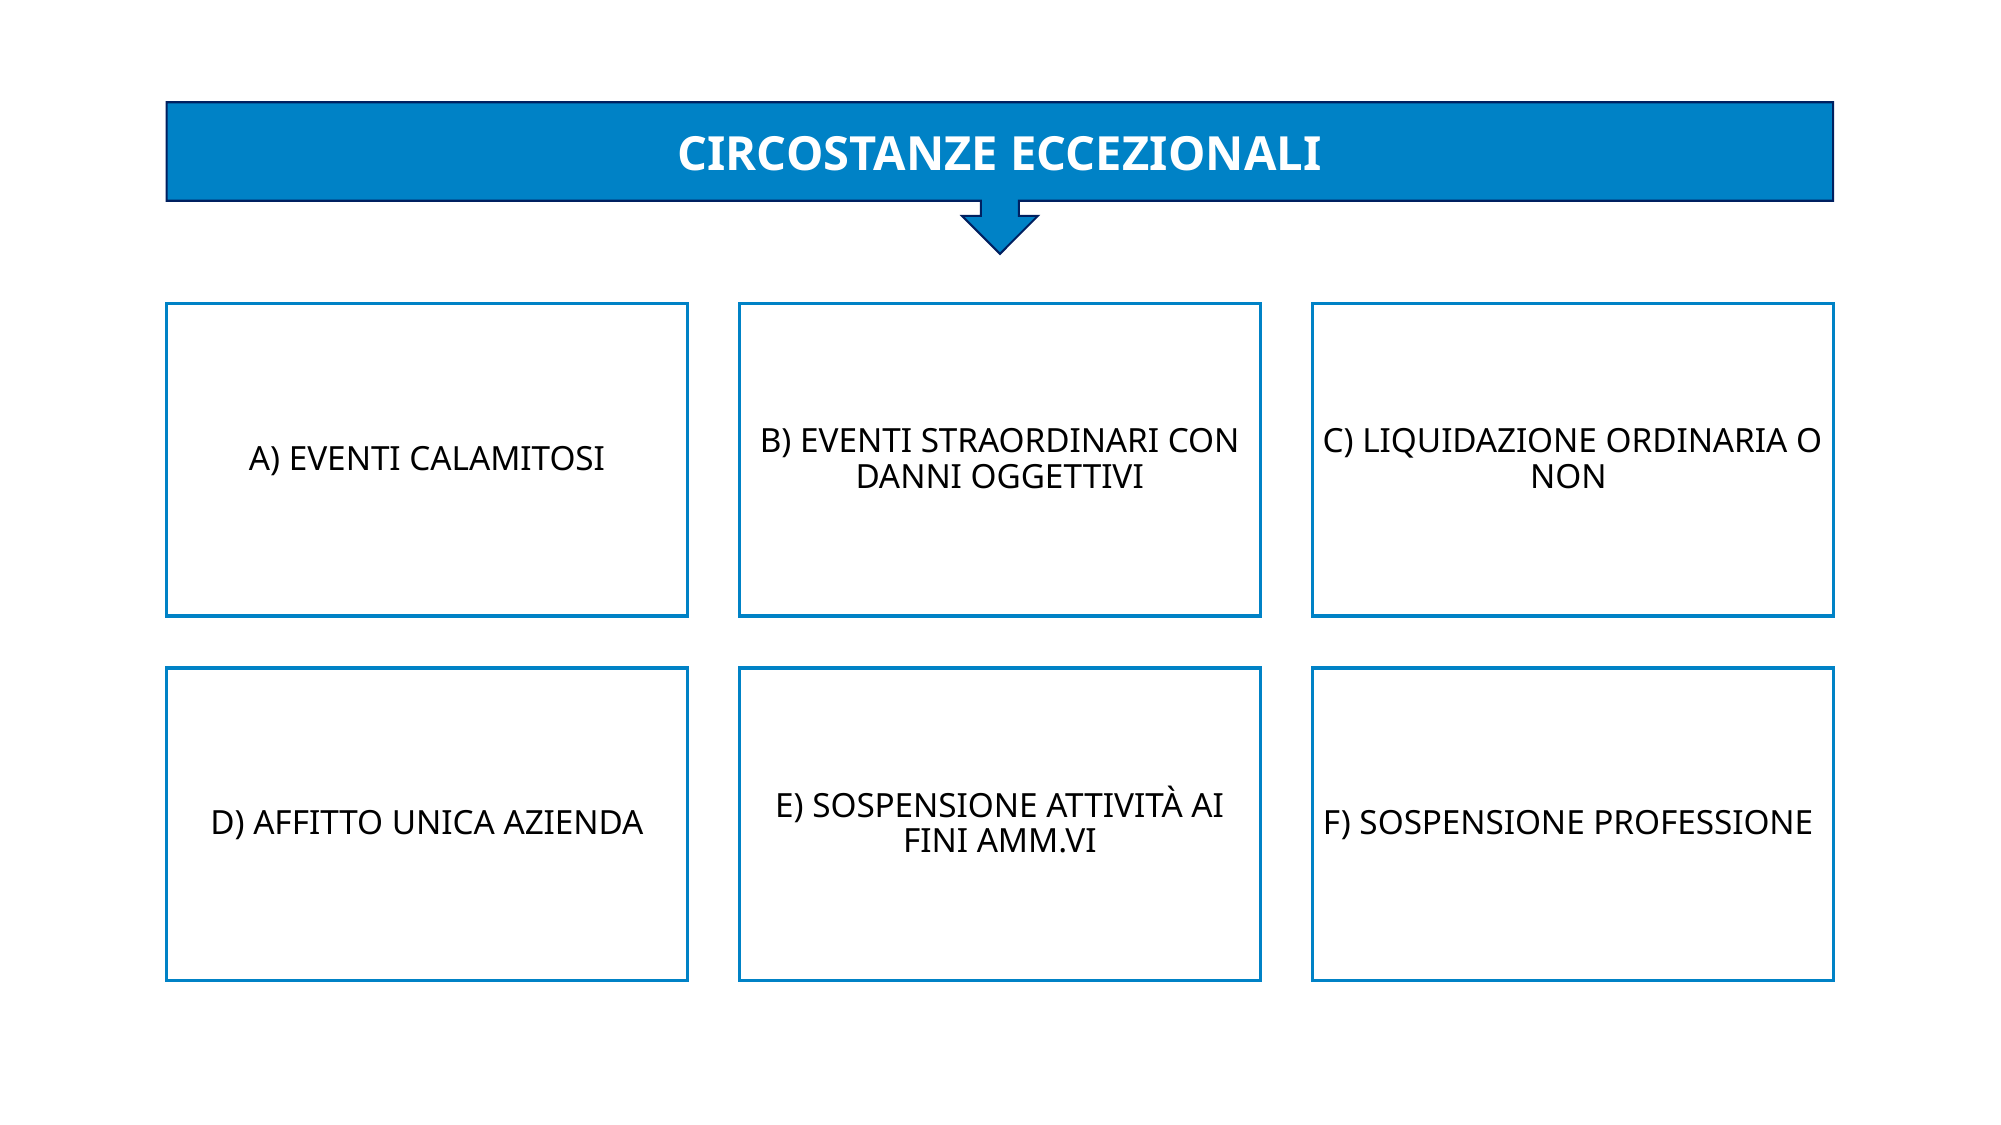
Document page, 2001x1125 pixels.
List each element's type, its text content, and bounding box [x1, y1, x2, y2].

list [155, 302, 1845, 982]
text_box CIRCOSTANZE ECCEZIONALI [165, 100, 1835, 257]
